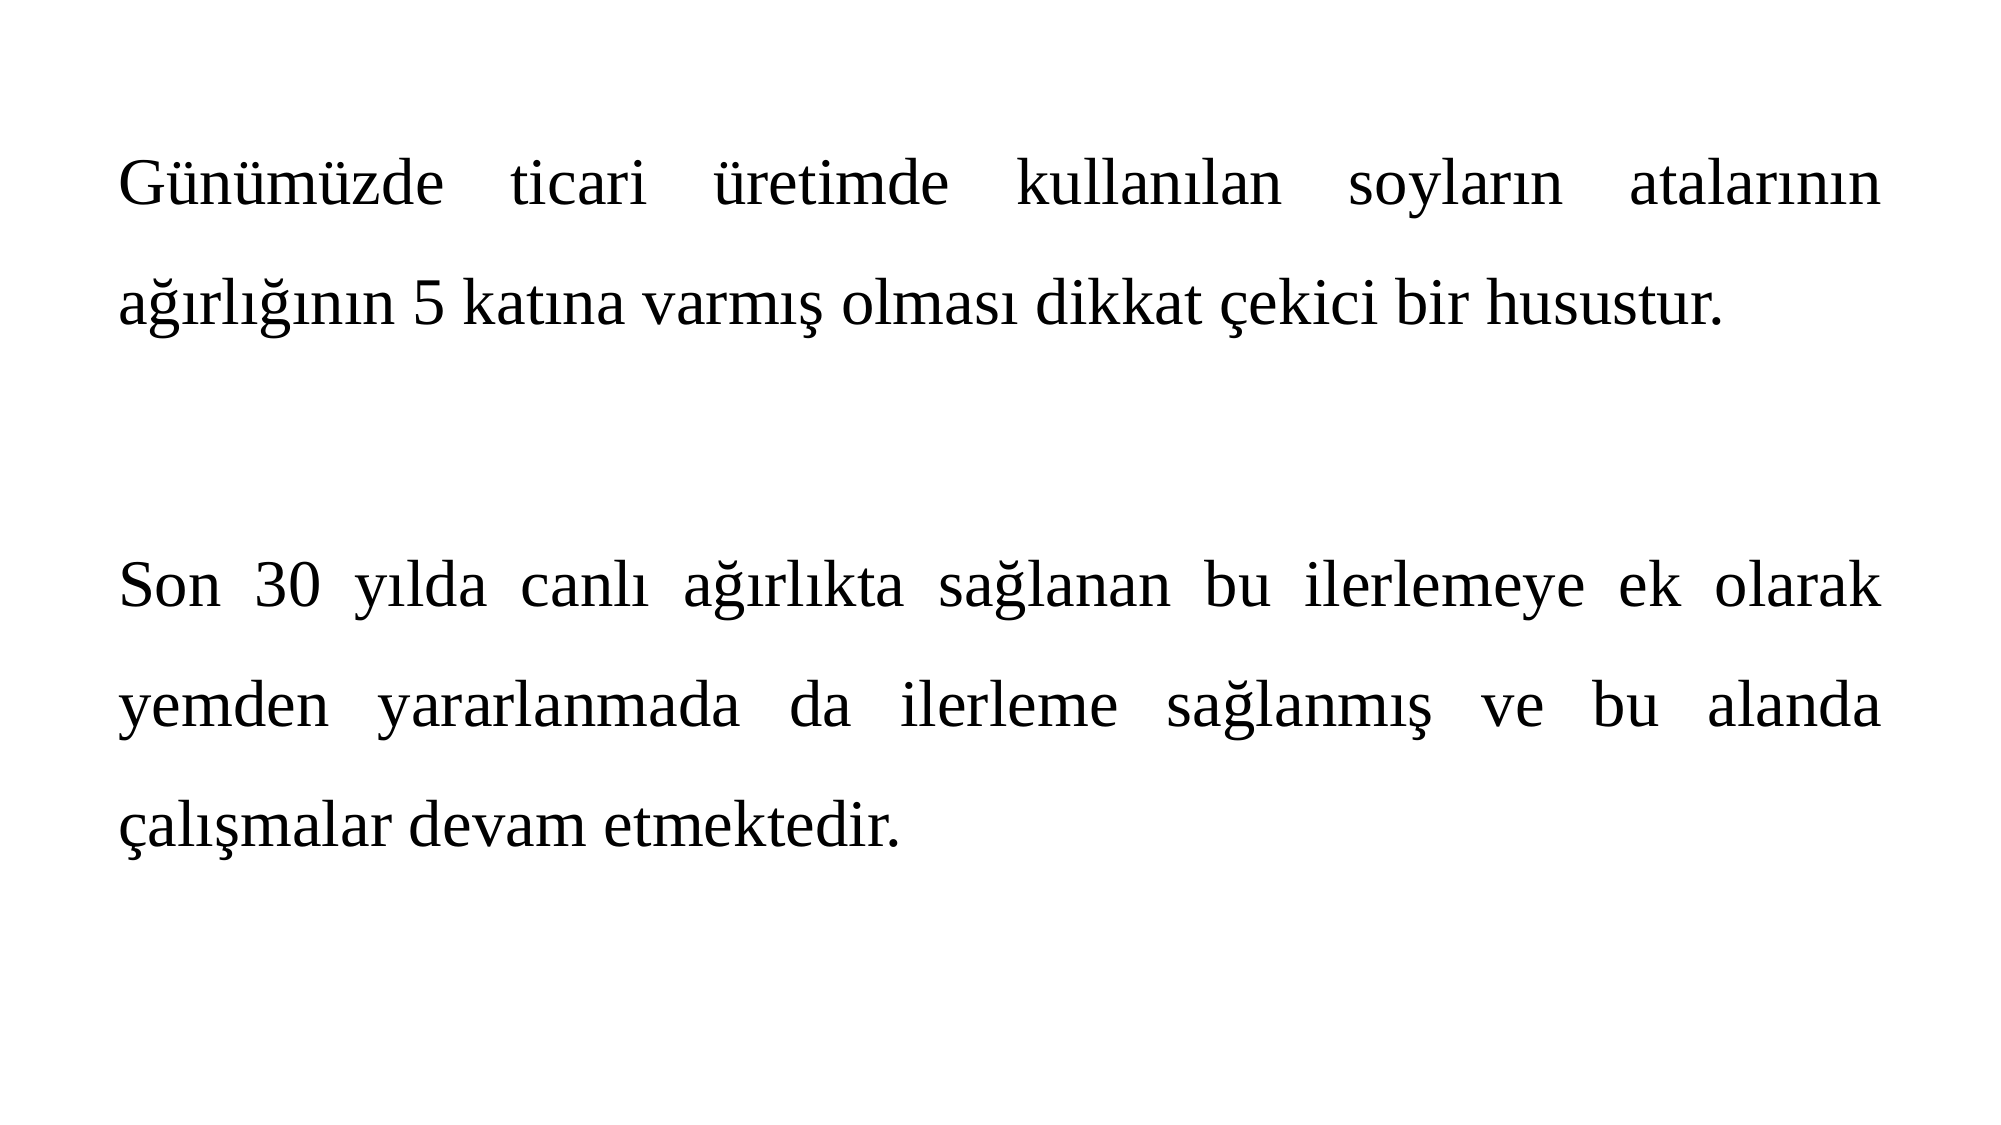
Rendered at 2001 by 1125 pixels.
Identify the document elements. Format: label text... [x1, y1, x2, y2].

list Günümüzde ticari üretimde kullanılan soyların atalarının ağırlığının 5 katına varmış olması dikkat çekici bir husustur. Son 30 yılda canlı ağırlıkta sağlanan bu ilerlemeye ek olarak yemden yararlanmada da ilerleme sağlanmış ve bu alanda çalışmalar devam etmektedir. [103, 90, 1900, 1014]
